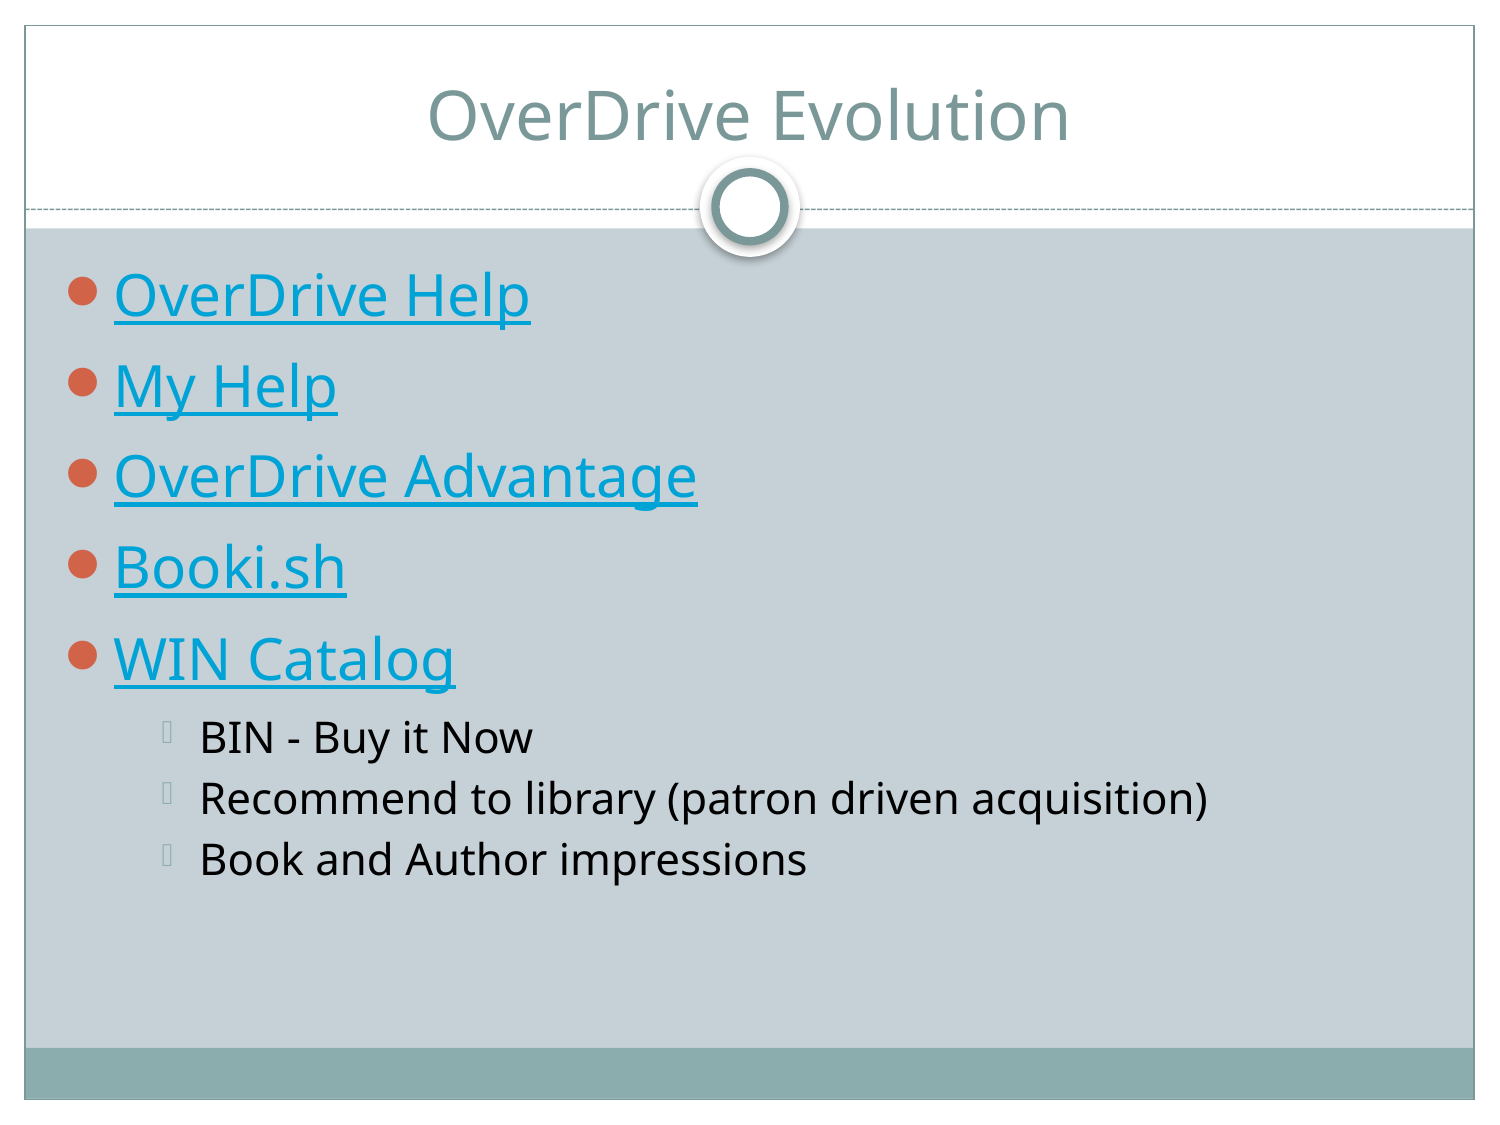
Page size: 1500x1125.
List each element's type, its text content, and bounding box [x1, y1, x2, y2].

title OverDrive Evolution [49, 37, 1450, 162]
list OverDrive Help My Help OverDrive Advantage Booki.sh WIN Catalog BIN - Buy it Now Recommend to library (patron driven acquisition) Book and Author impressions [49, 250, 1445, 1001]
